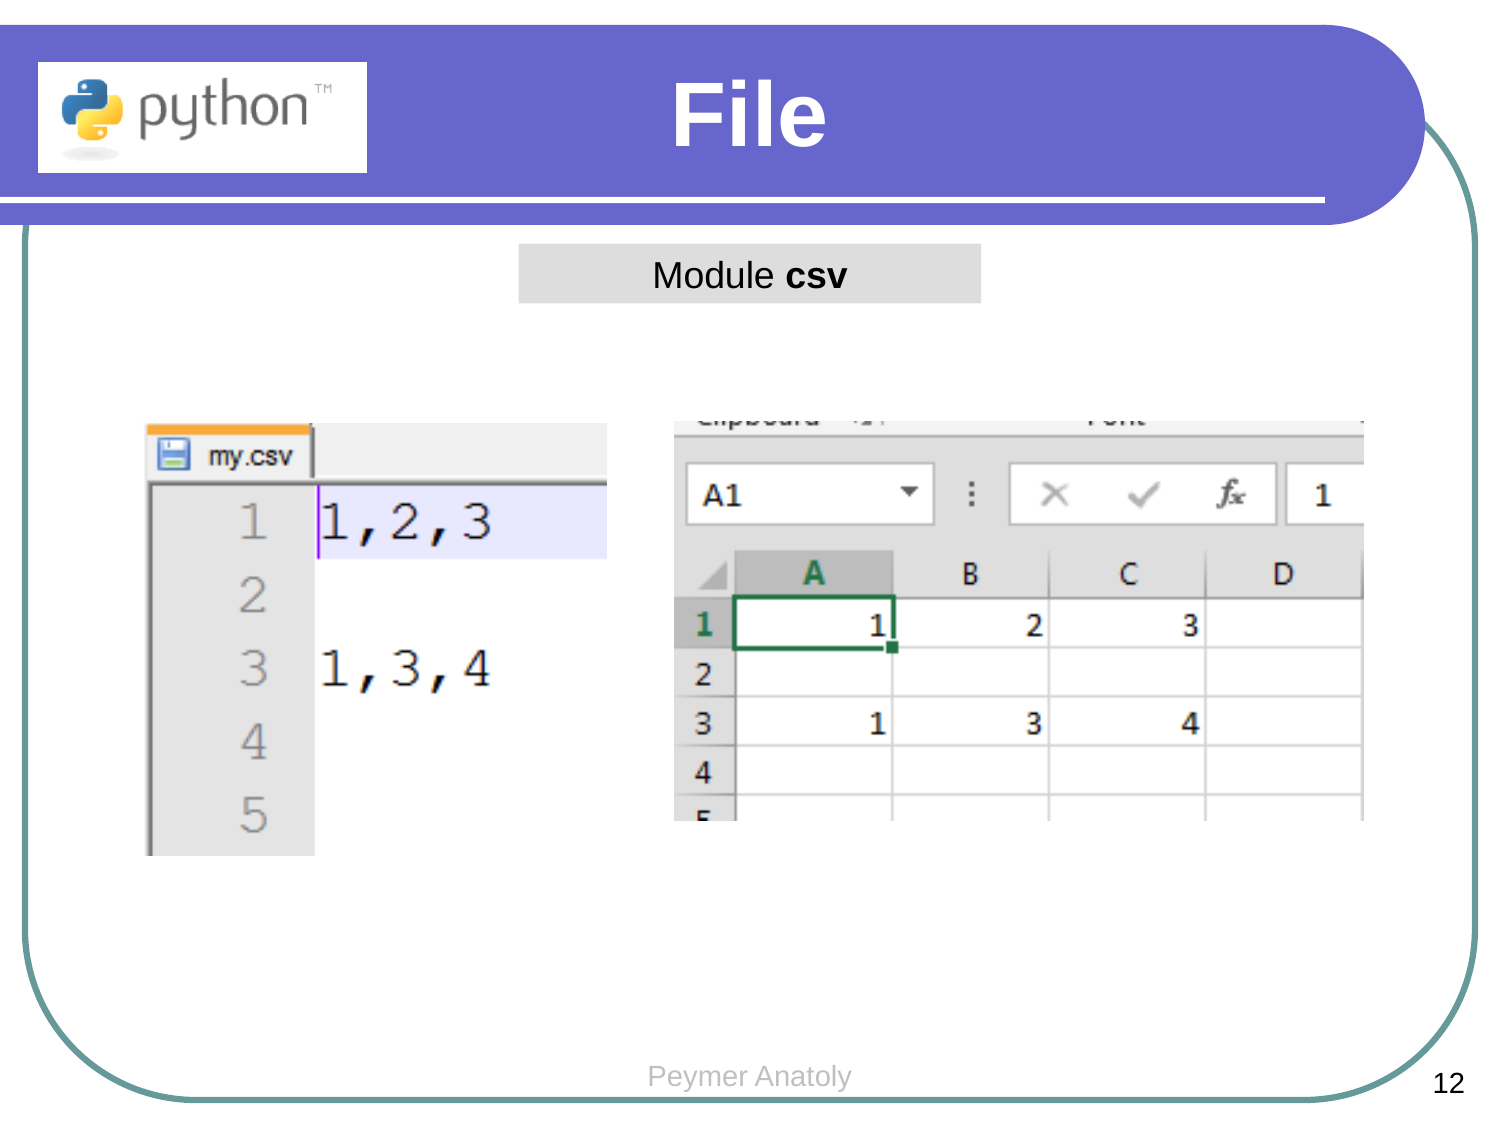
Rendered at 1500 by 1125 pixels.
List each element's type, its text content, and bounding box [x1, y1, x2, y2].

picture [143, 423, 607, 857]
picture [37, 62, 368, 174]
text_box [375, 37, 1325, 98]
text_box [0, 24, 1321, 225]
slide_number 12 [1379, 1056, 1481, 1108]
text_box [1224, 24, 1426, 225]
text_box File [573, 40, 927, 179]
picture [674, 421, 1365, 821]
text_box Module csv [518, 243, 982, 304]
text_box [24, 125, 1475, 1101]
